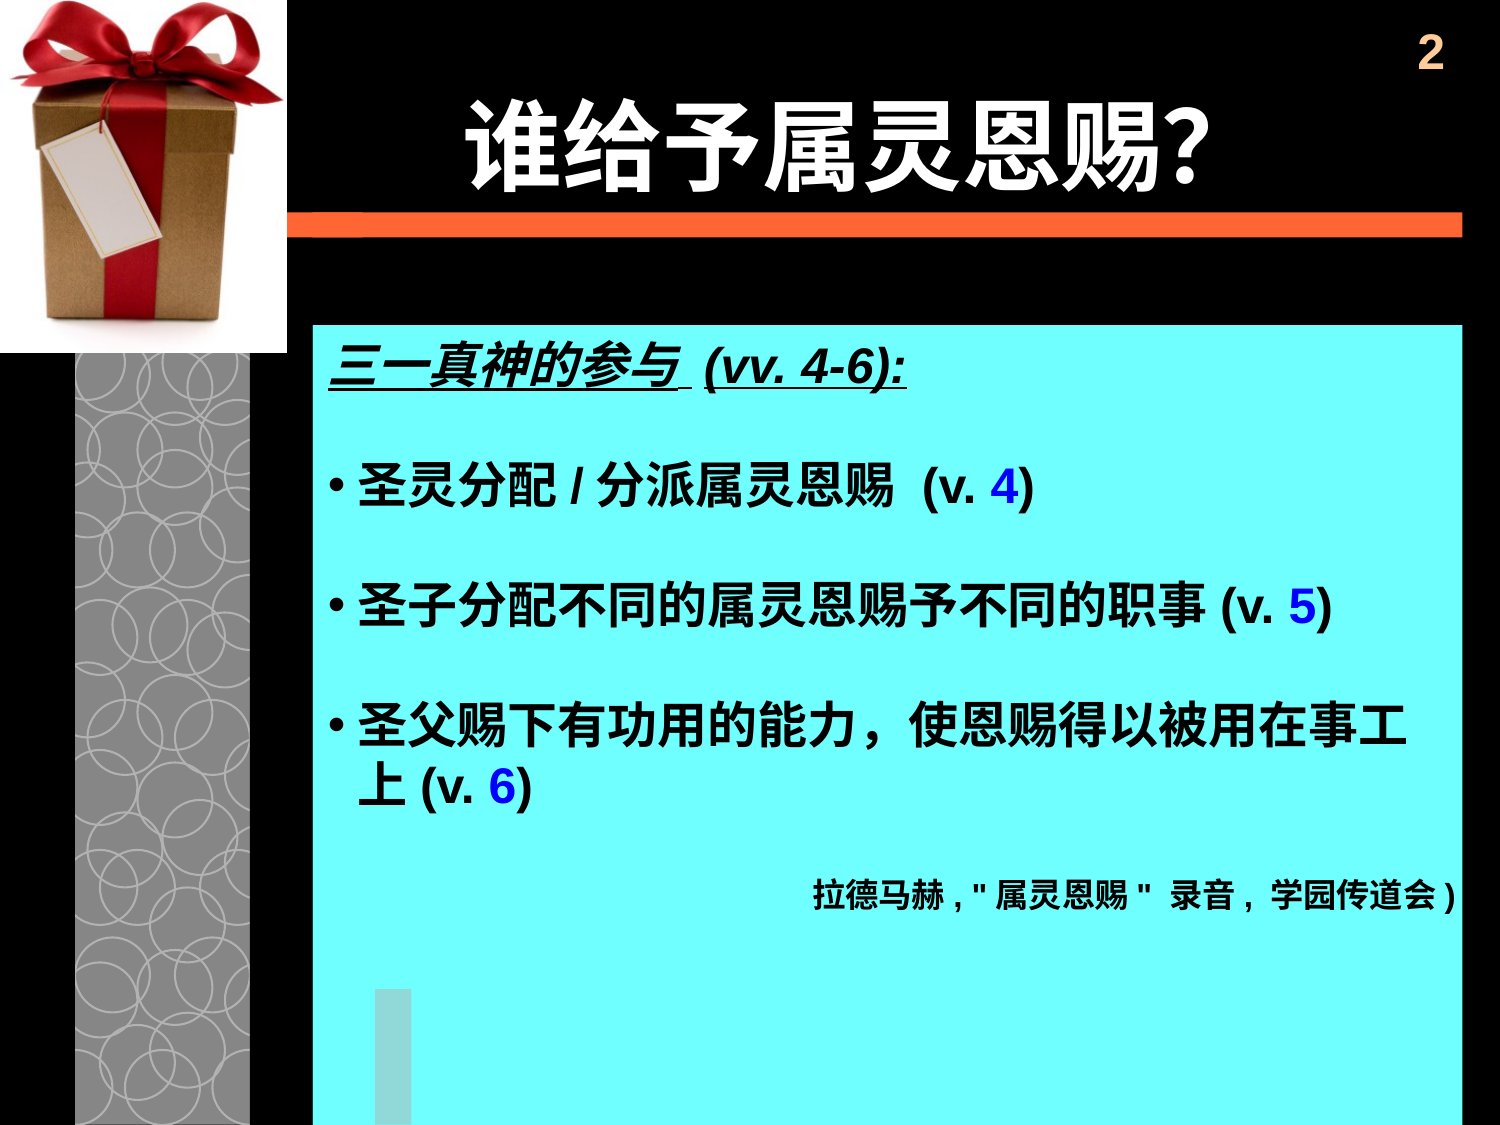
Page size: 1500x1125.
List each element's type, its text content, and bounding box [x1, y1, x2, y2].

text_box 三一真神的参与 (vv. 4-6): 圣灵分配/分派属灵恩赐 (v. 4) 圣子分配不同的属灵恩赐予不同的职事(v. 5) 圣父赐下有功用的能力，使恩赐得以被用在事工上(v. 6) 拉德马赫, "属灵恩赐" 录音, 学园传道会) [312, 326, 1471, 1049]
picture [0, 0, 288, 353]
text_box 2 [1374, 12, 1488, 88]
title 谁给予属灵恩赐？ [292, 24, 1500, 263]
